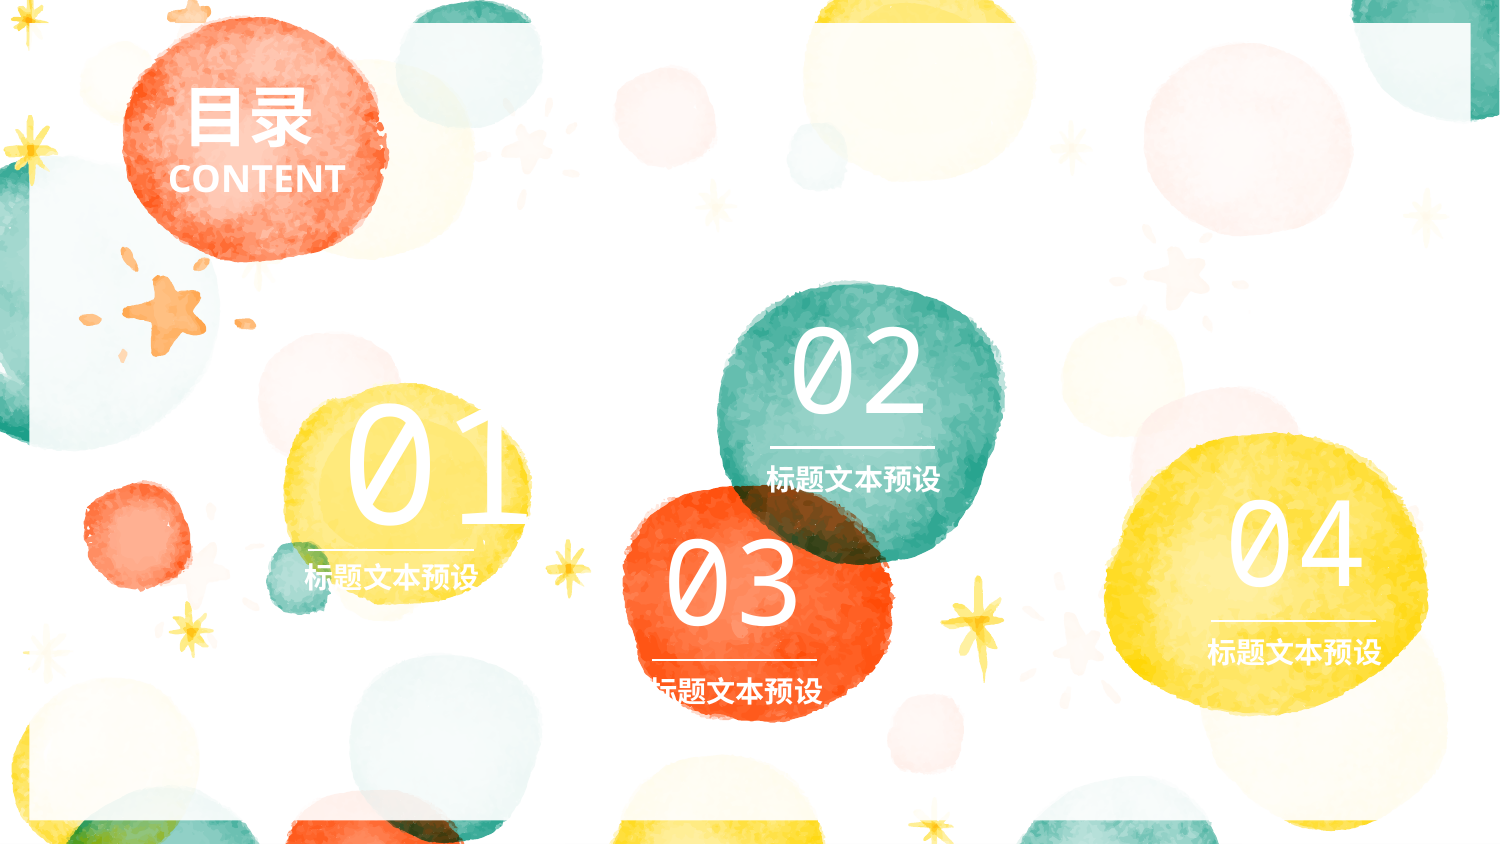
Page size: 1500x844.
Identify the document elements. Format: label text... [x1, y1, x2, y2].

text_box 目录CONTENT [118, 7, 396, 268]
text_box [766, 278, 995, 600]
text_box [304, 349, 534, 703]
picture [83, 380, 304, 659]
picture [2, 14, 390, 363]
picture [622, 280, 766, 724]
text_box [1206, 451, 1436, 773]
picture [534, 380, 592, 659]
picture [877, 280, 1430, 724]
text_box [647, 490, 877, 812]
